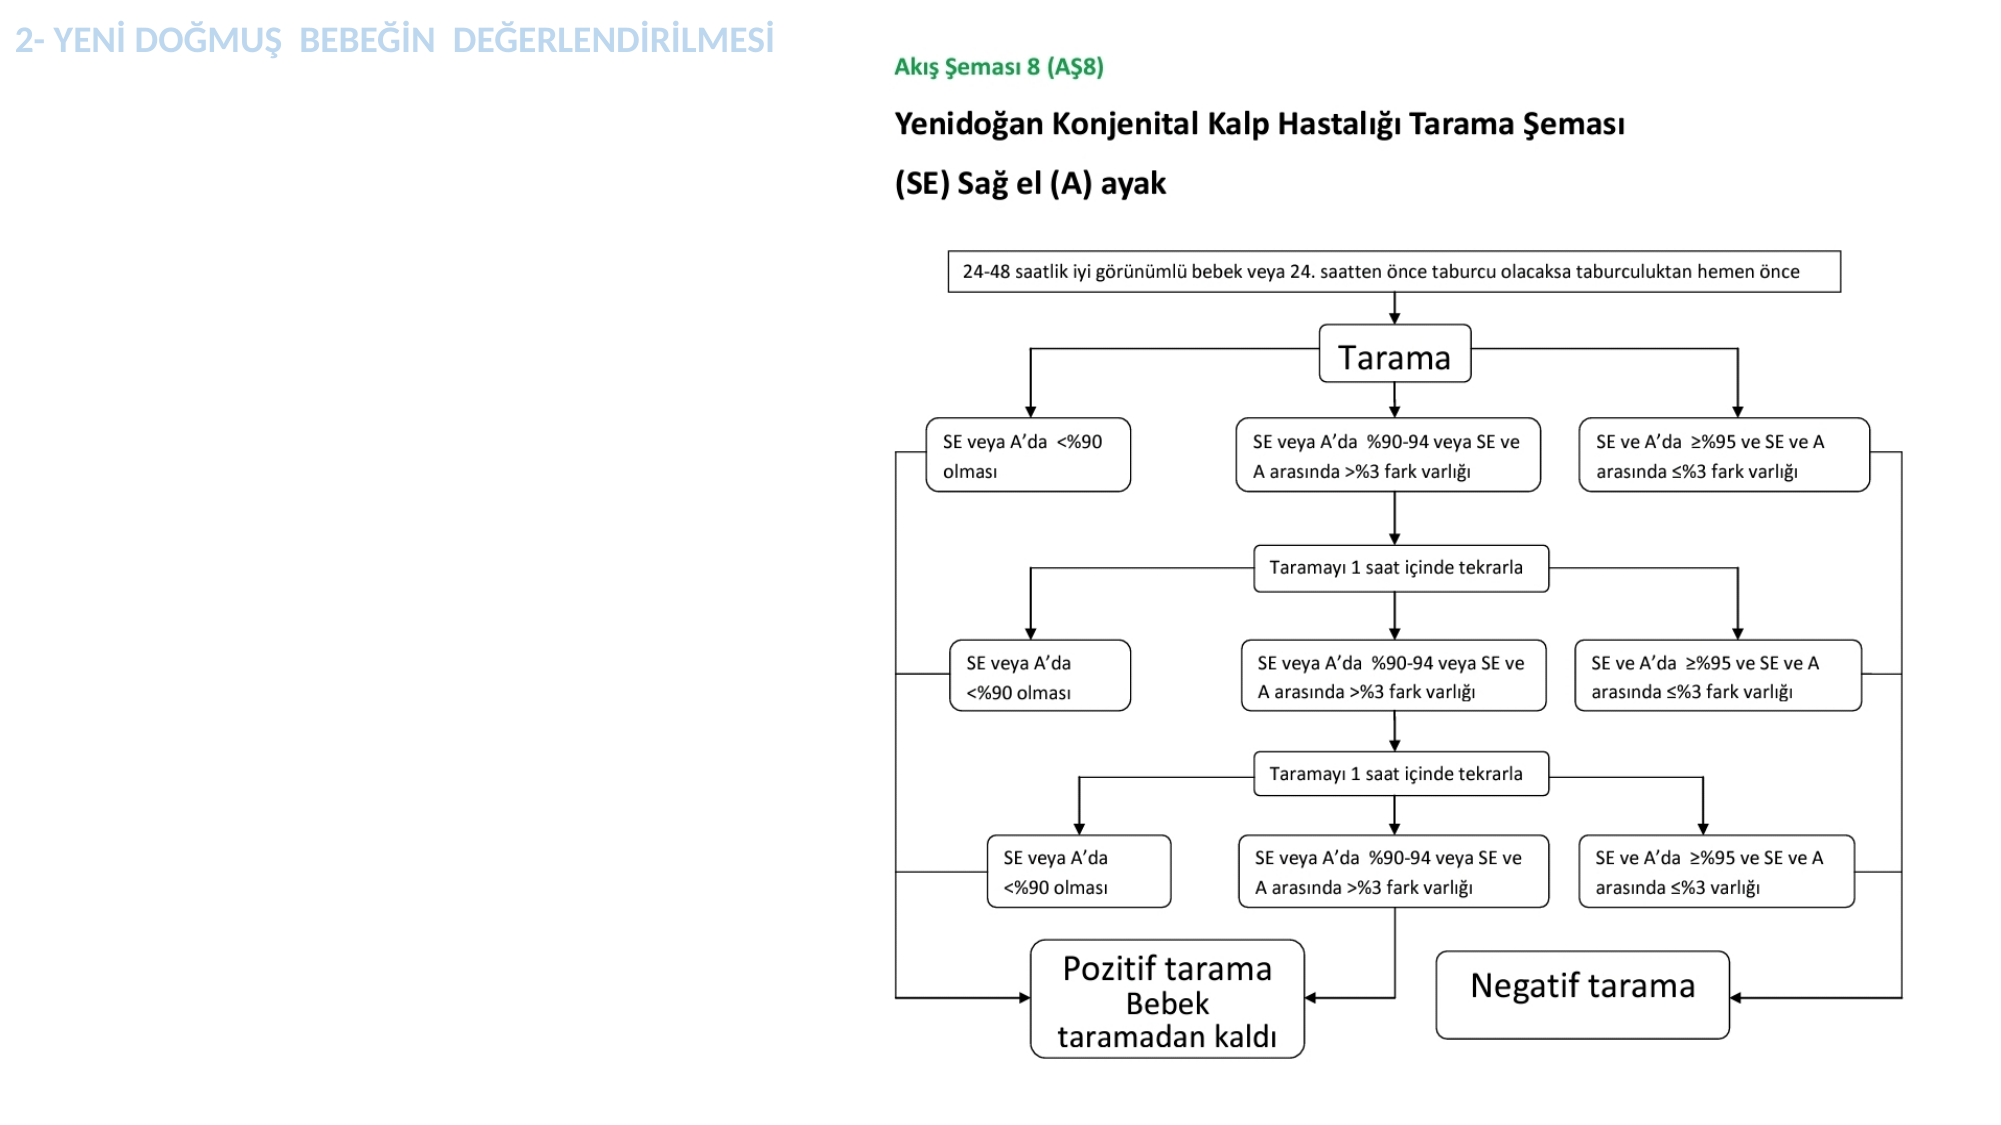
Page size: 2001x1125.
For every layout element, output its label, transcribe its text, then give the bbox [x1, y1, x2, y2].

picture [806, 31, 1959, 1094]
text_box 2- YENİ DOĞMUŞ BEBEĞİN DEĞERLENDİRİLMESİ [0, 7, 1612, 68]
